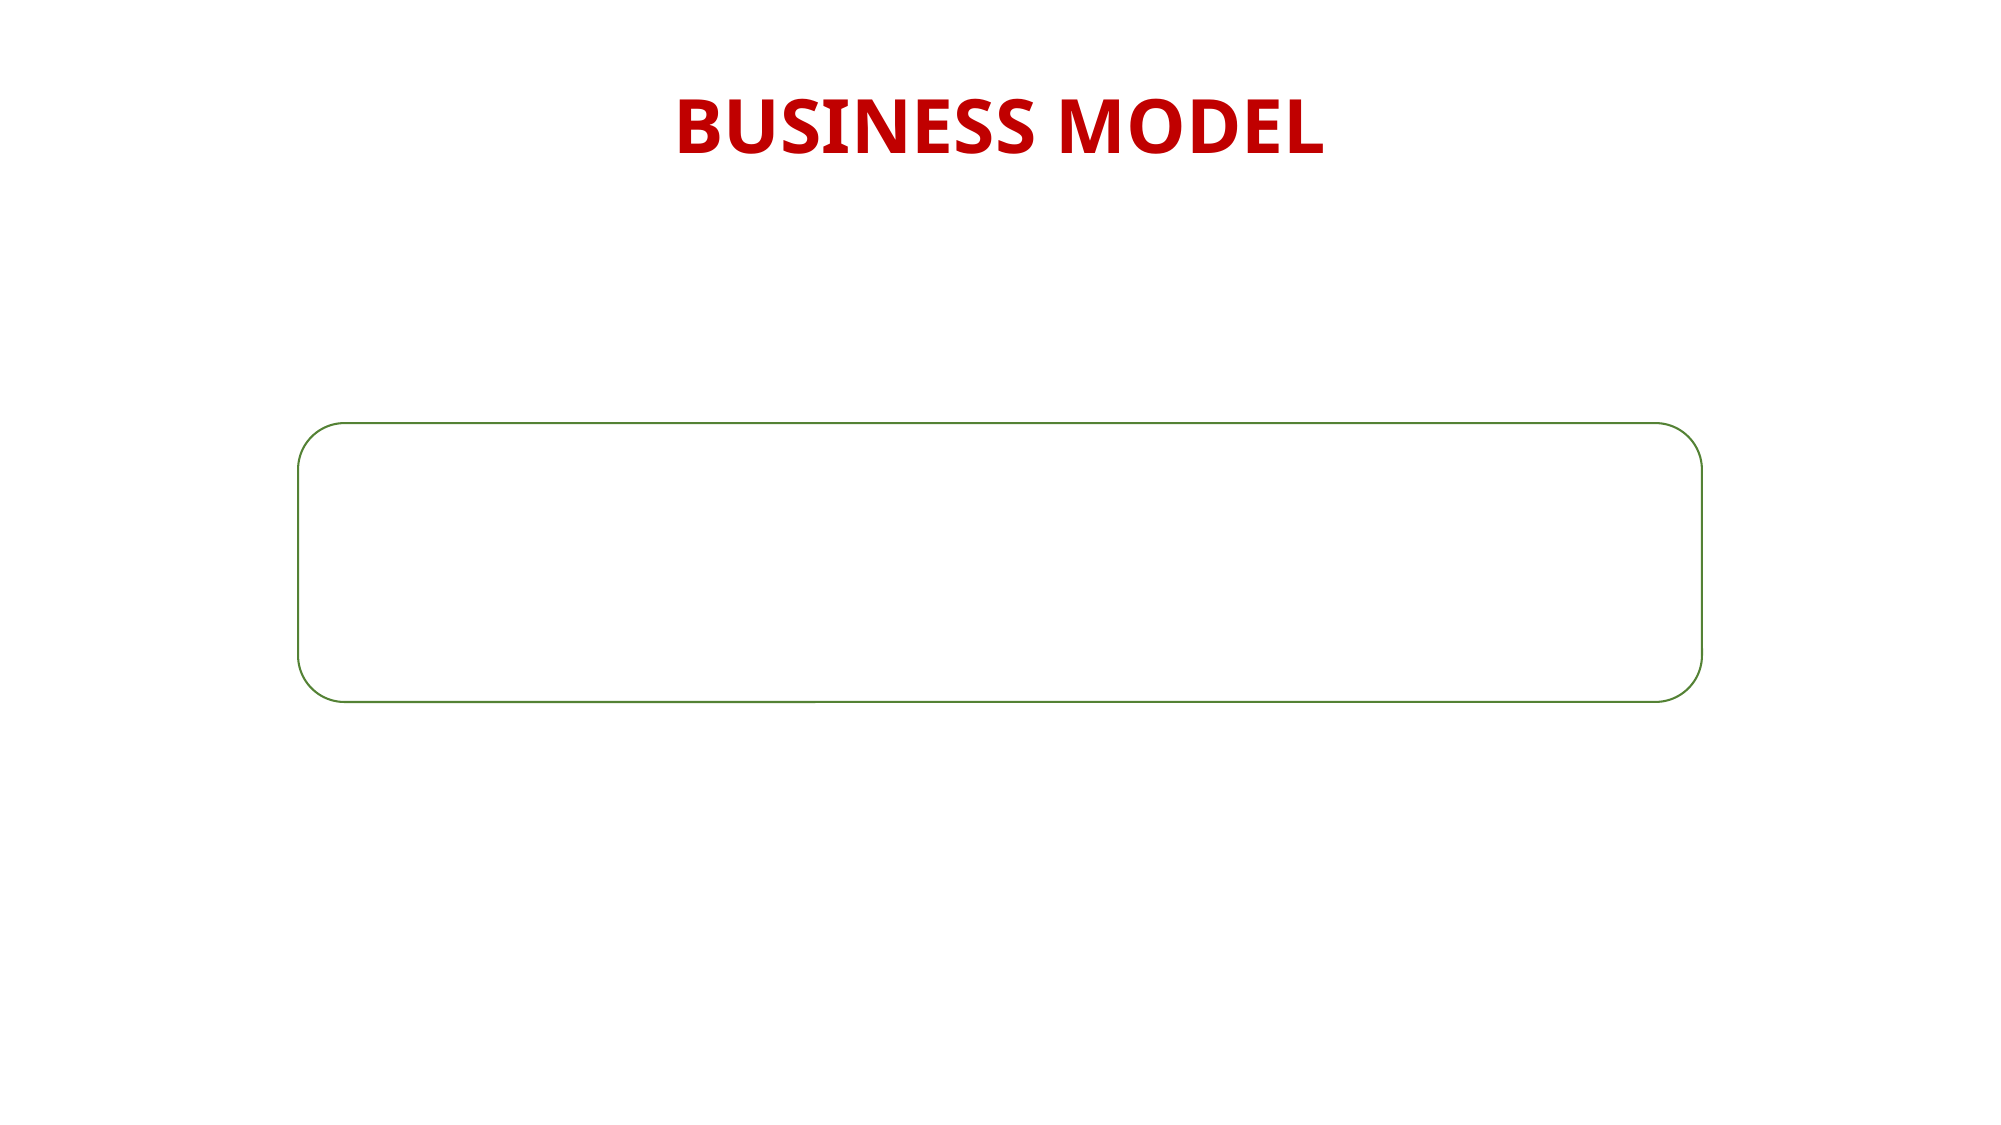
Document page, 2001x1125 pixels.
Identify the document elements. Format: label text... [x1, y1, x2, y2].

text_box [297, 422, 1704, 704]
text_box BUSINESS MODEL [584, 71, 1416, 176]
